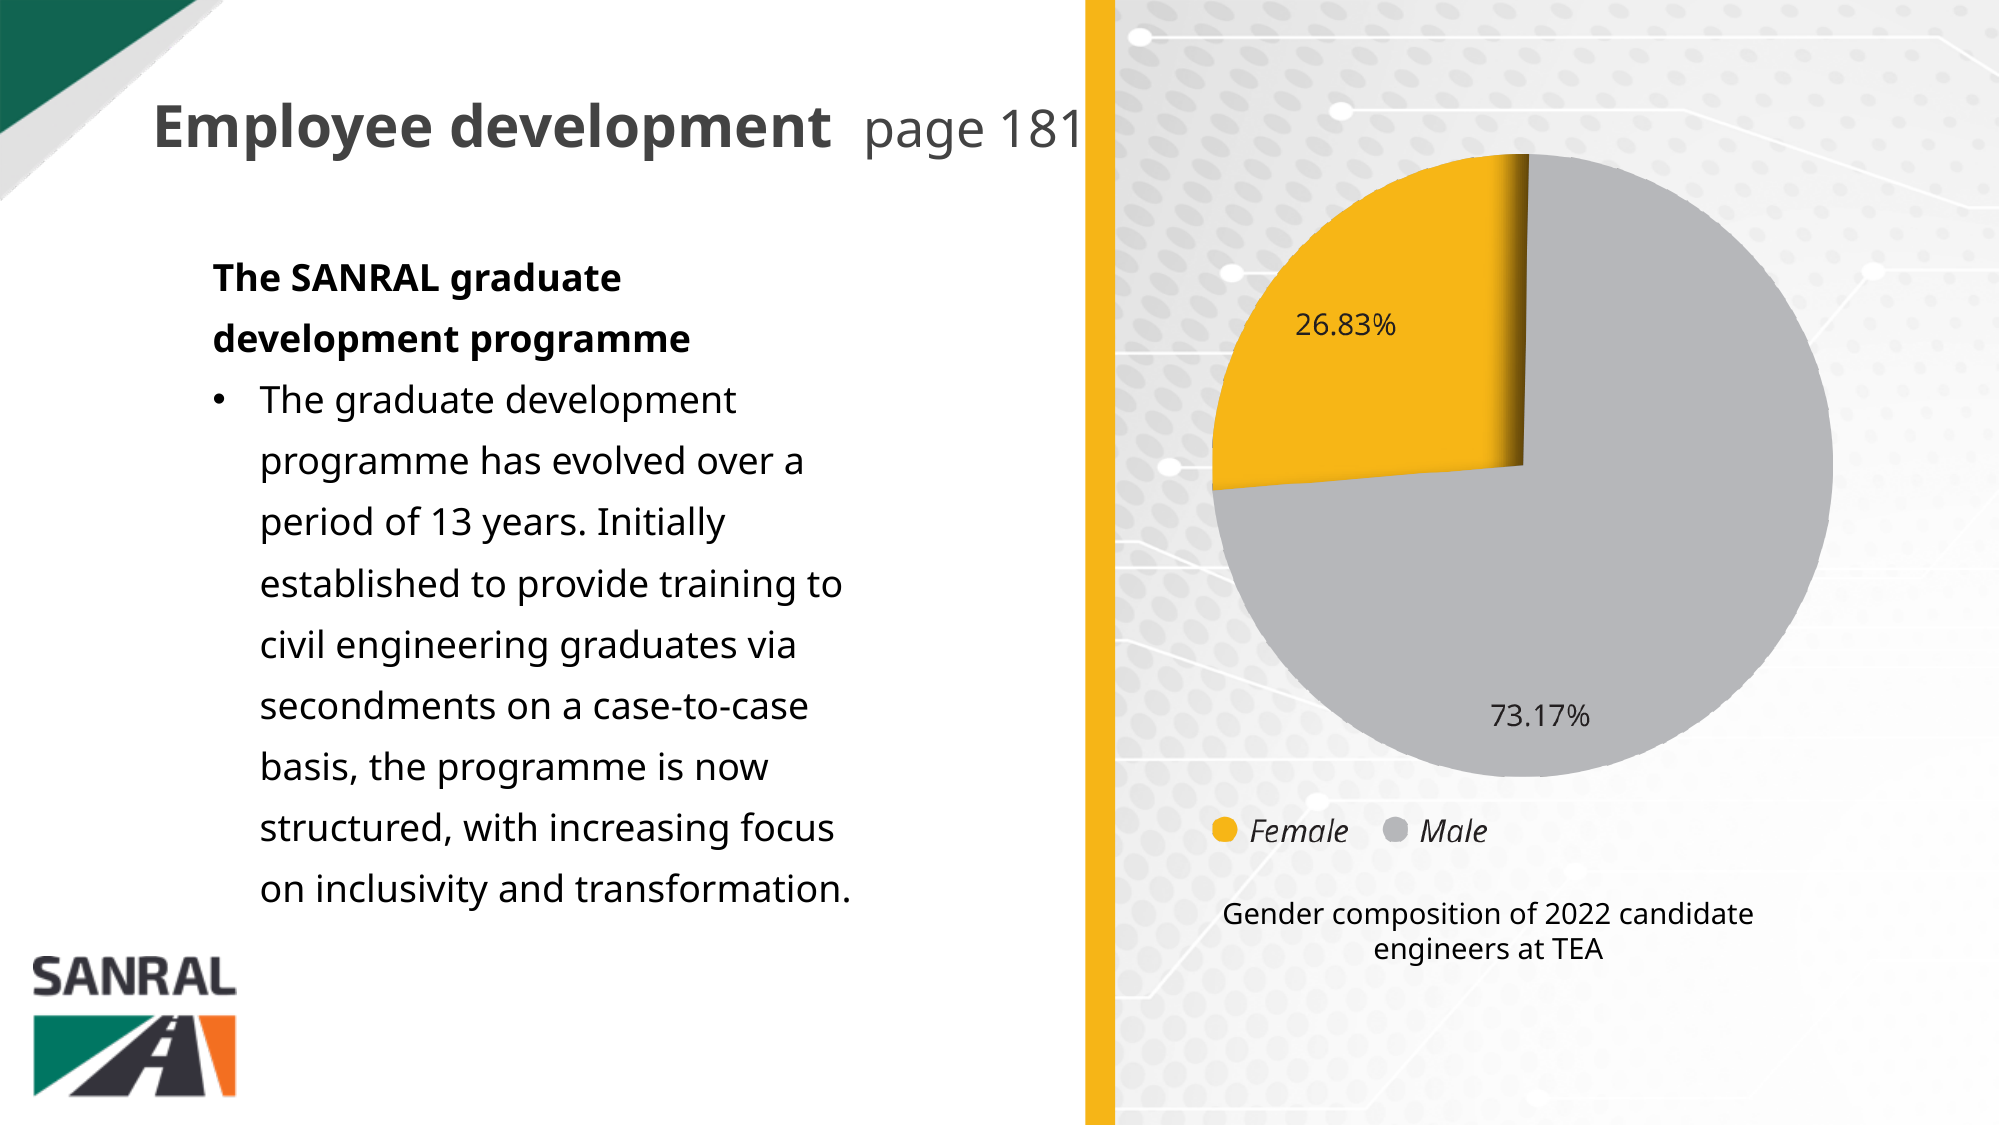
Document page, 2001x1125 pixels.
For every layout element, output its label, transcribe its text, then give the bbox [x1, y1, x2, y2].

picture [0, 0, 225, 201]
picture [1098, 0, 1999, 1125]
picture [33, 956, 237, 1102]
text_box The SANRAL graduate development programme The graduate development programme has evolved over a period of 13 years. Initially established to provide training to civil engineering graduates via secondments on a case-to-case basis, the programme is now structured, with increasing focus on inclusivity and transformation. [197, 229, 887, 980]
text_box [1085, 0, 1096, 1125]
title Employee development page 181 [137, 26, 1085, 230]
